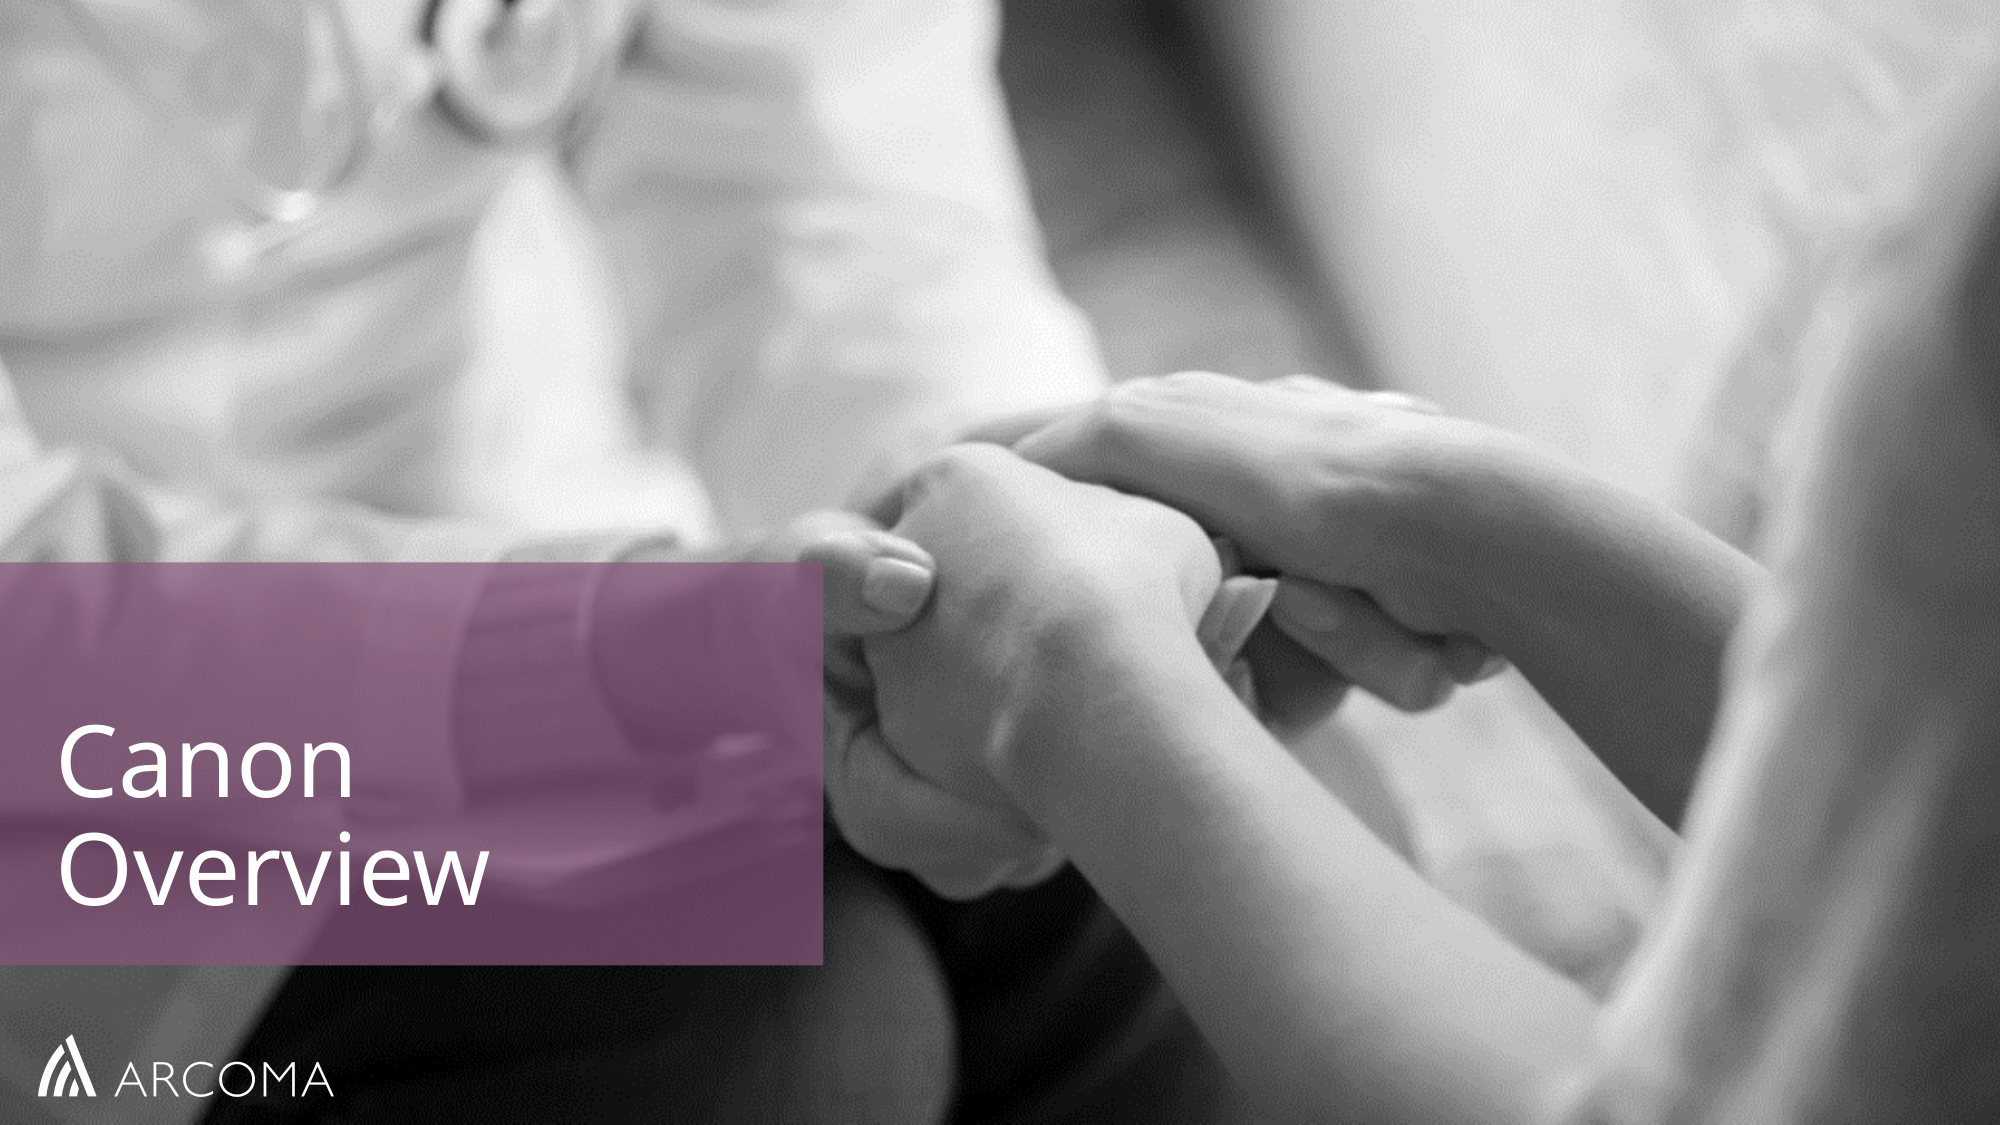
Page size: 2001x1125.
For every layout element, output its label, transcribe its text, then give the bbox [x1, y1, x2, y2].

picture [0, 0, 2000, 1125]
title Canon Overview [40, 703, 780, 835]
